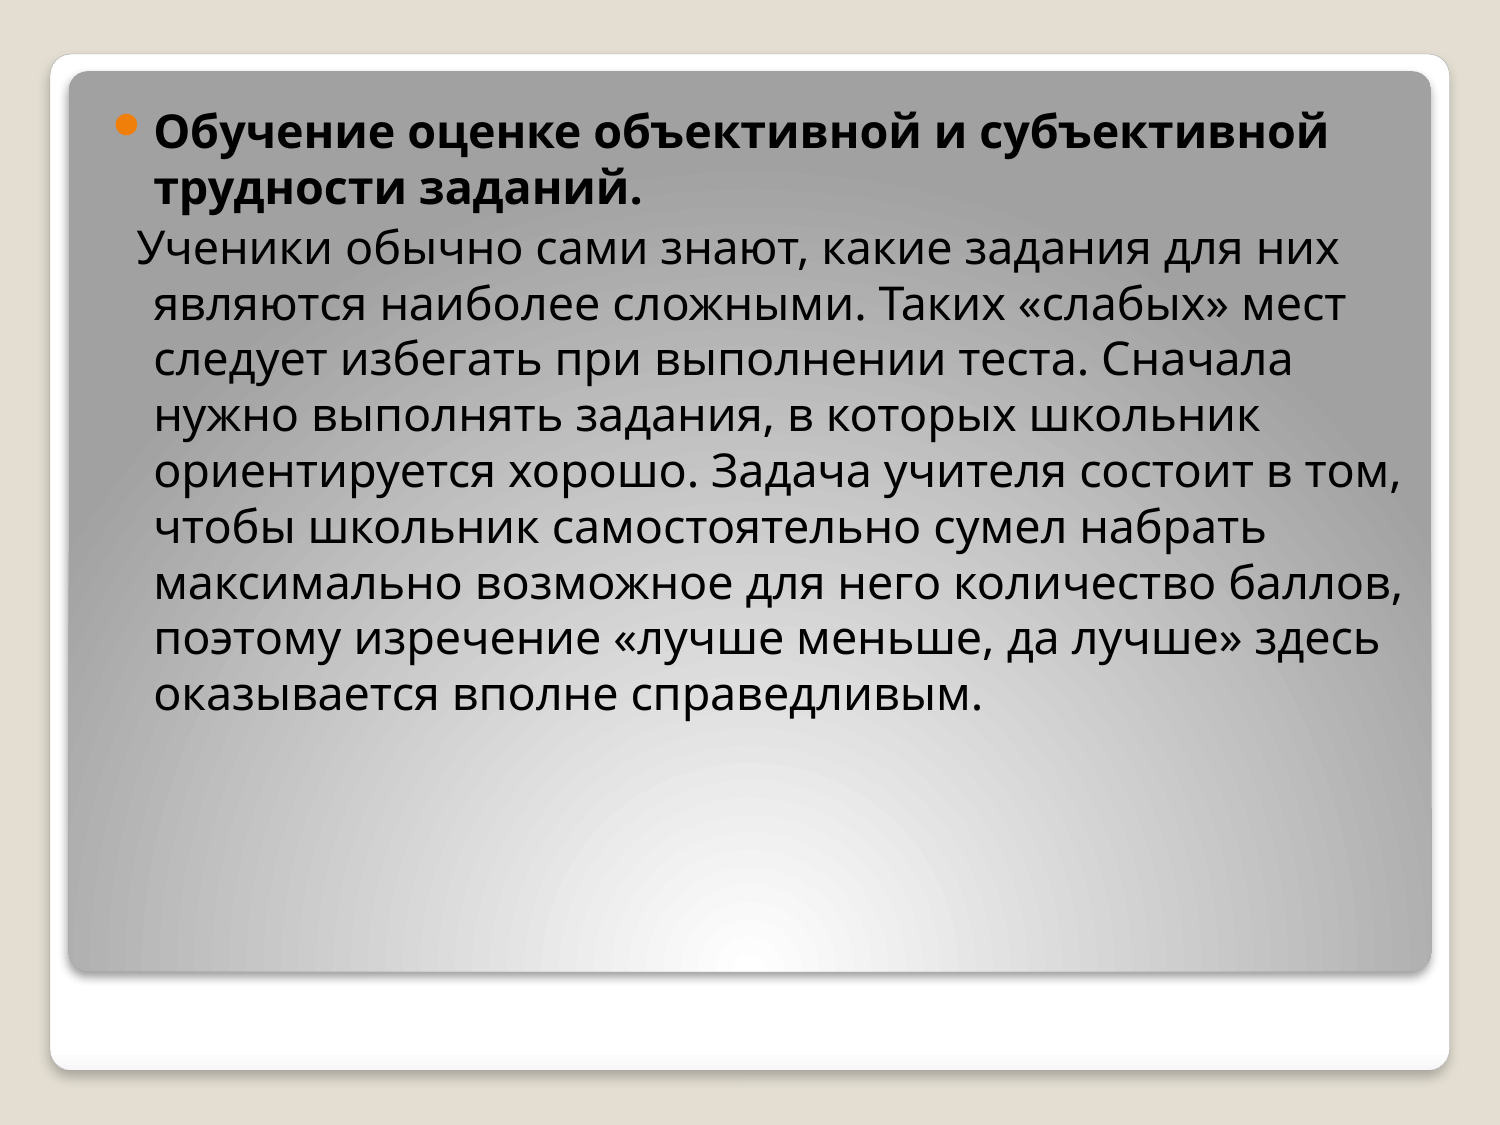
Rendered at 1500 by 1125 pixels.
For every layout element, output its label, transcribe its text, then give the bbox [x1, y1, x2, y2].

list Обучение оценке объективной и субъективной трудности заданий. Ученики обычно сами знают, какие задания для них являются наиболее сложными. Таких «слабых» мест следует избегать при выполнении теста. Сначала нужно выполнять задания, в которых школьник ориентируется хорошо. Задача учителя состоит в том, чтобы школьник самостоятельно сумел набрать максимально возможное для него количество баллов, поэтому изречение «лучше меньше, да лучше» здесь оказывается вполне справедливым. [82, 86, 1425, 774]
